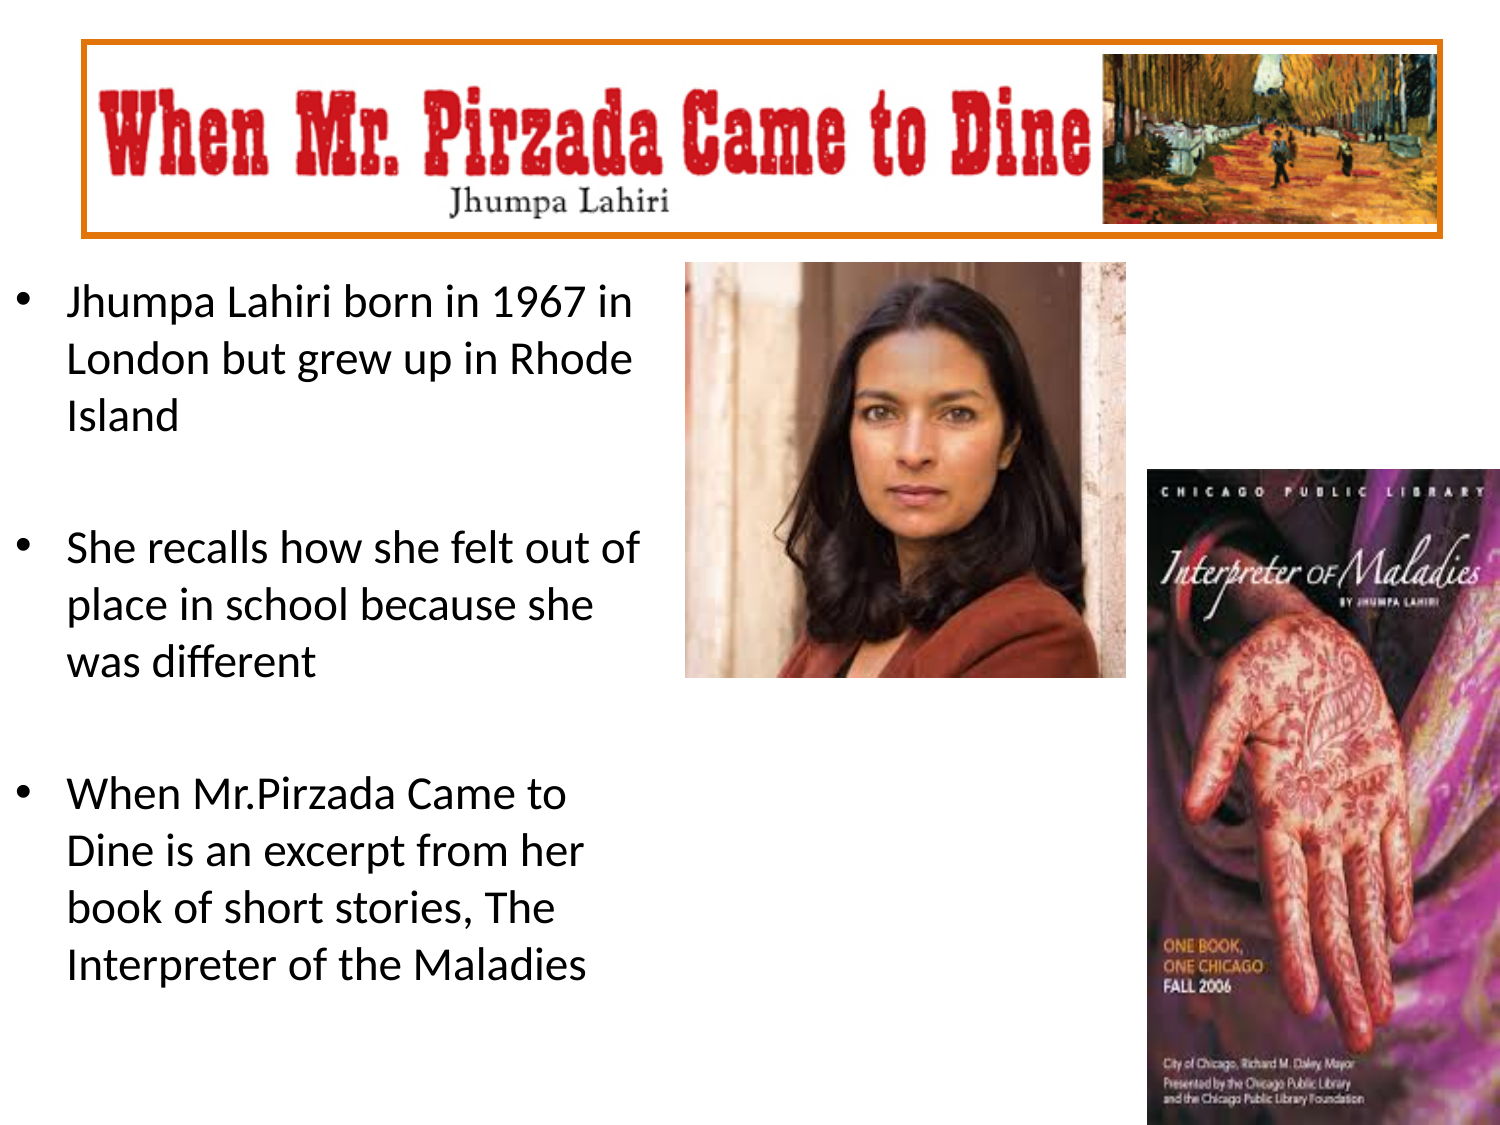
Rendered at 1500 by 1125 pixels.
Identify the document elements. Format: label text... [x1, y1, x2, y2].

picture [1147, 469, 1500, 1125]
list Jhumpa Lahiri born in 1967 in London but grew up in Rhode Island She recalls how she felt out of place in school because she was different When Mr.Pirzada Came to Dine is an excerpt from her book of short stories, The Interpreter of the Maladies [0, 262, 663, 1005]
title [86, 44, 1438, 233]
picture [685, 262, 1126, 679]
